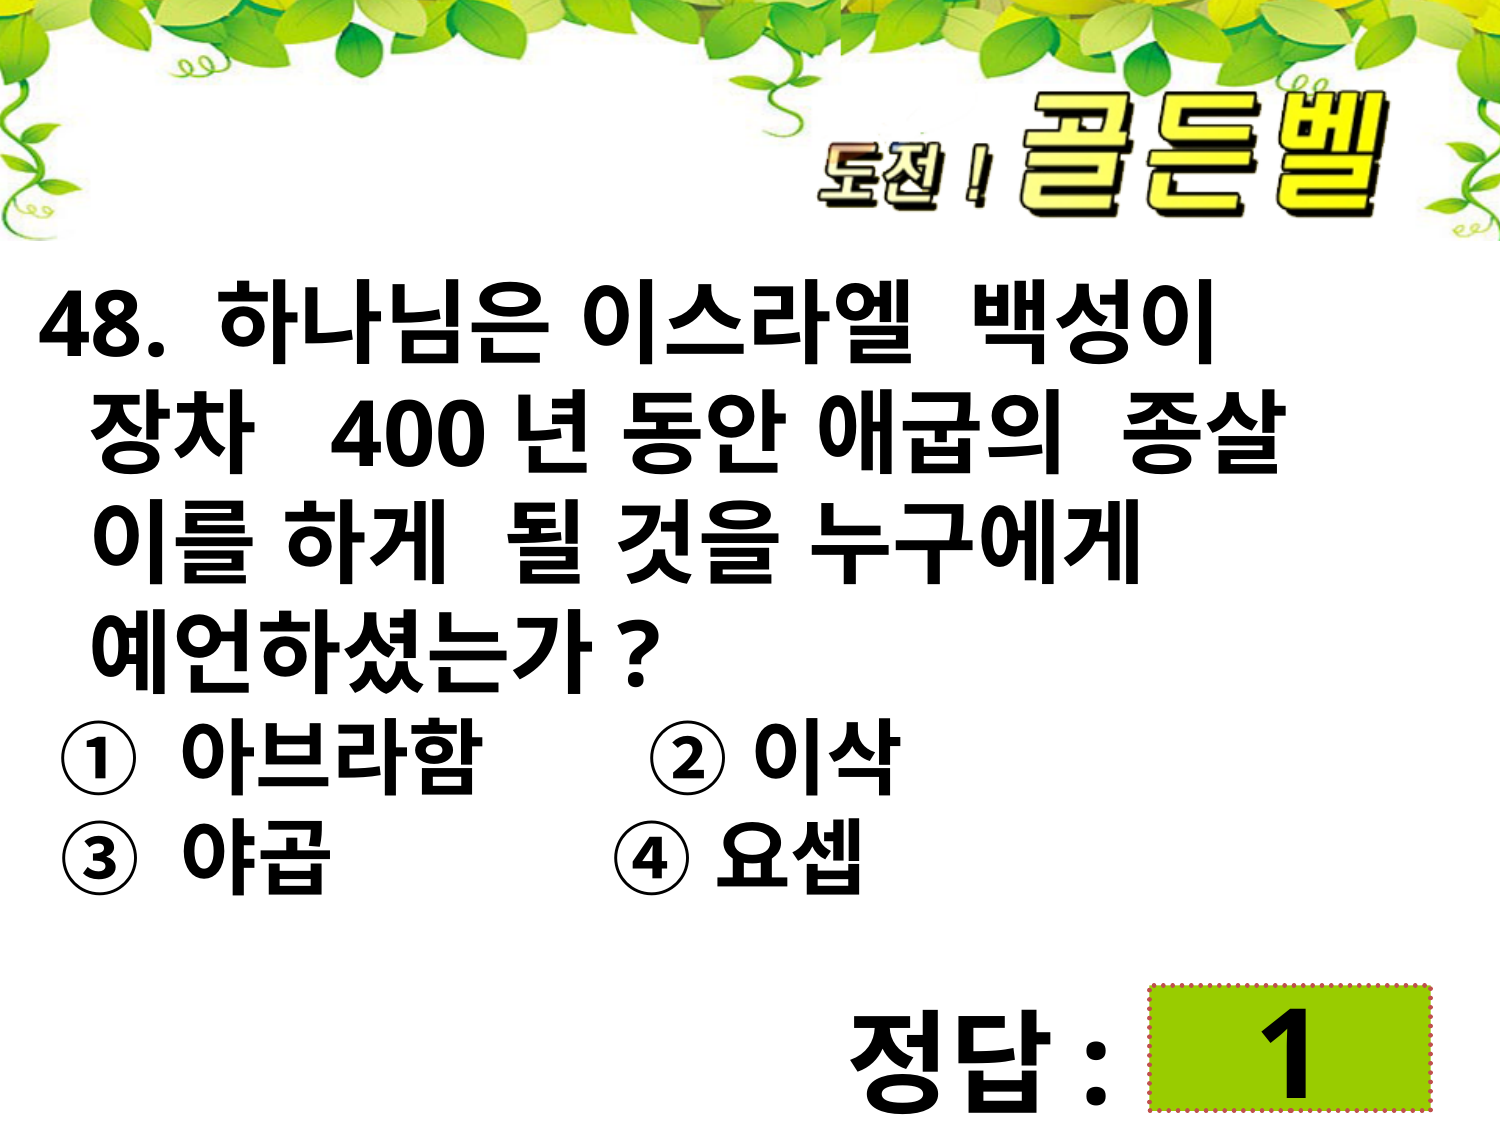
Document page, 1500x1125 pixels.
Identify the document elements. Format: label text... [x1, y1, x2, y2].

text_box 48. 하나님은 이스라엘 백성이 장차 400년 동안 애굽의 종살 이를 하게 될 것을 누구에게 예언하셨는가? ① 아브라함 ② 이삭 ③ 야곱 ④ 요셉 [0, 257, 1500, 913]
picture [0, 0, 1500, 241]
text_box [831, 984, 1431, 1125]
